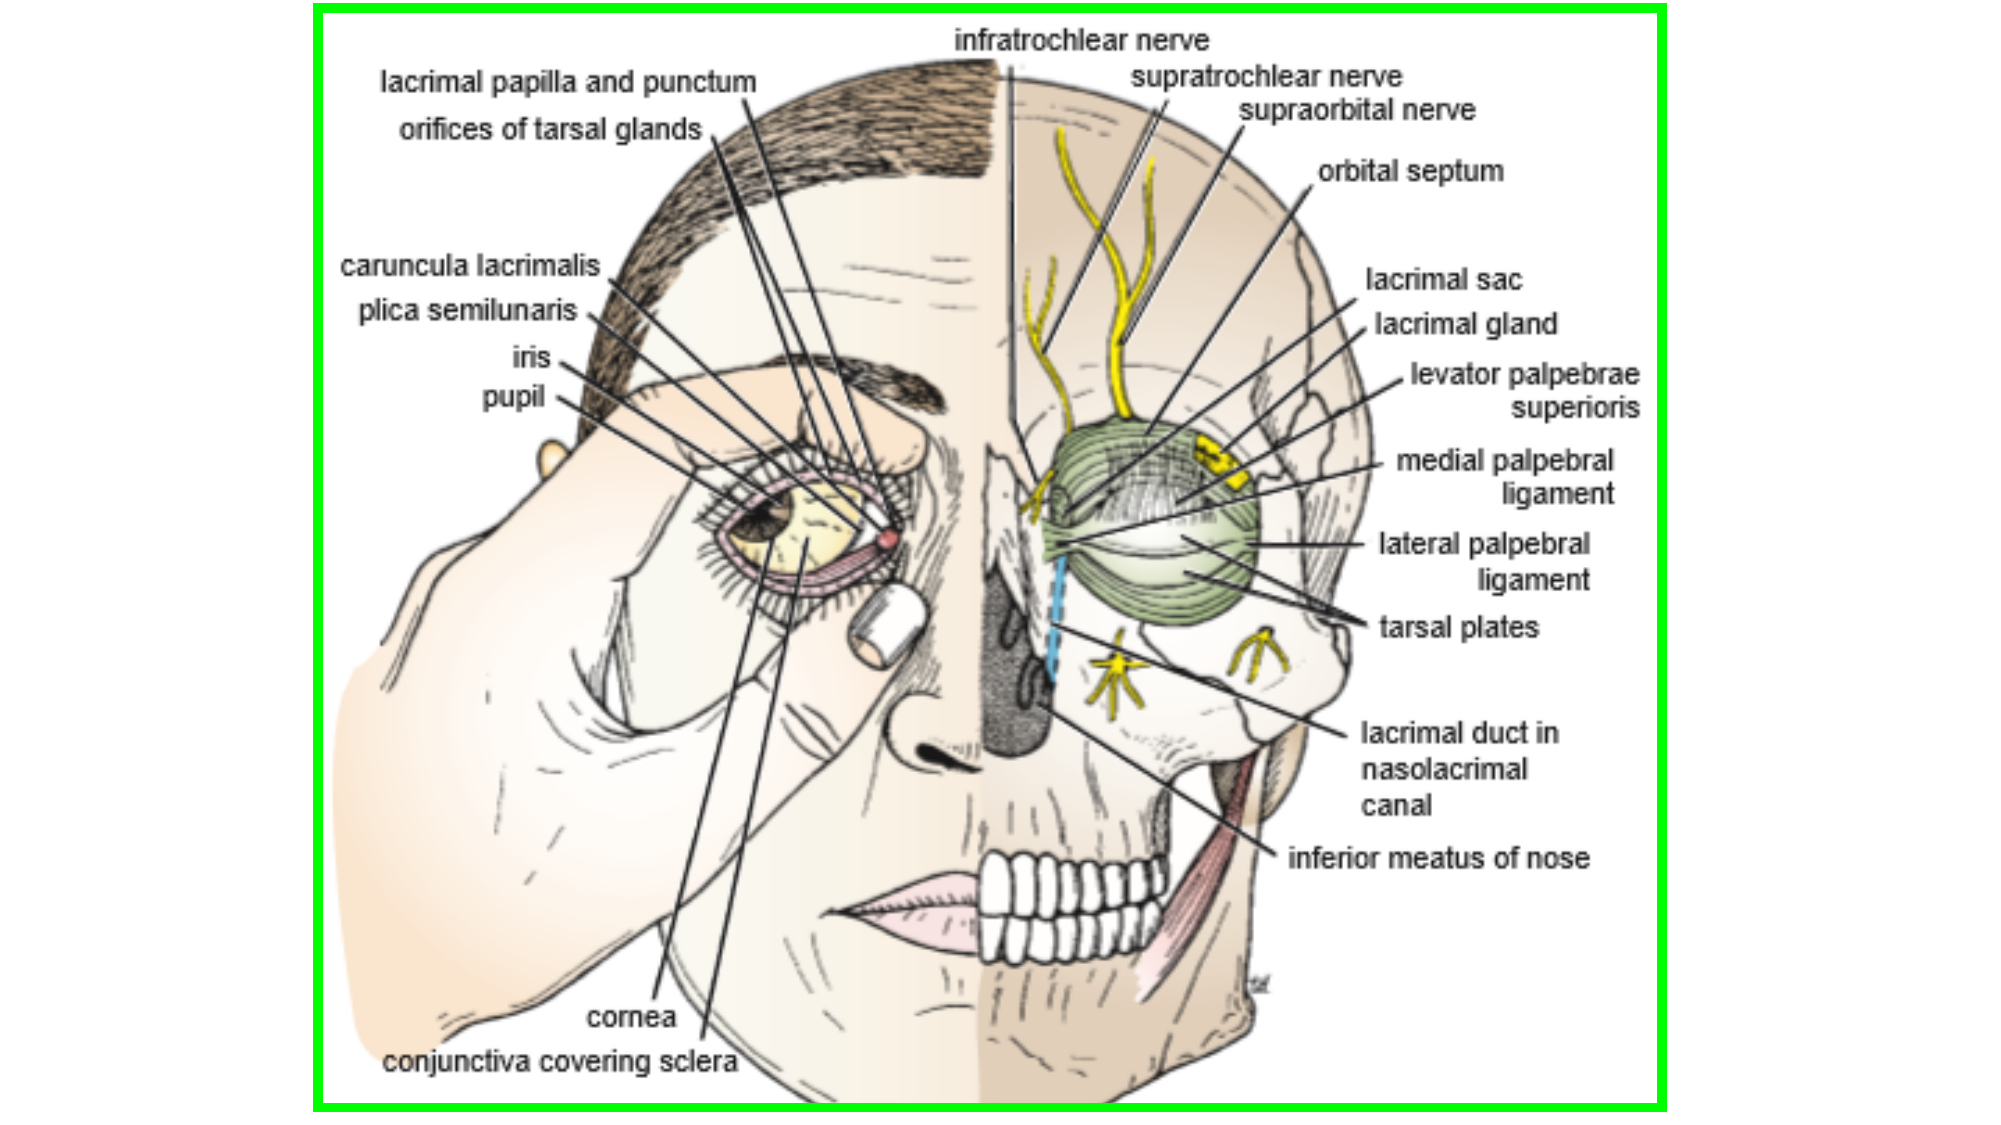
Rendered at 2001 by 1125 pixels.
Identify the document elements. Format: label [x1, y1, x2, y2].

picture [322, 12, 1658, 1103]
